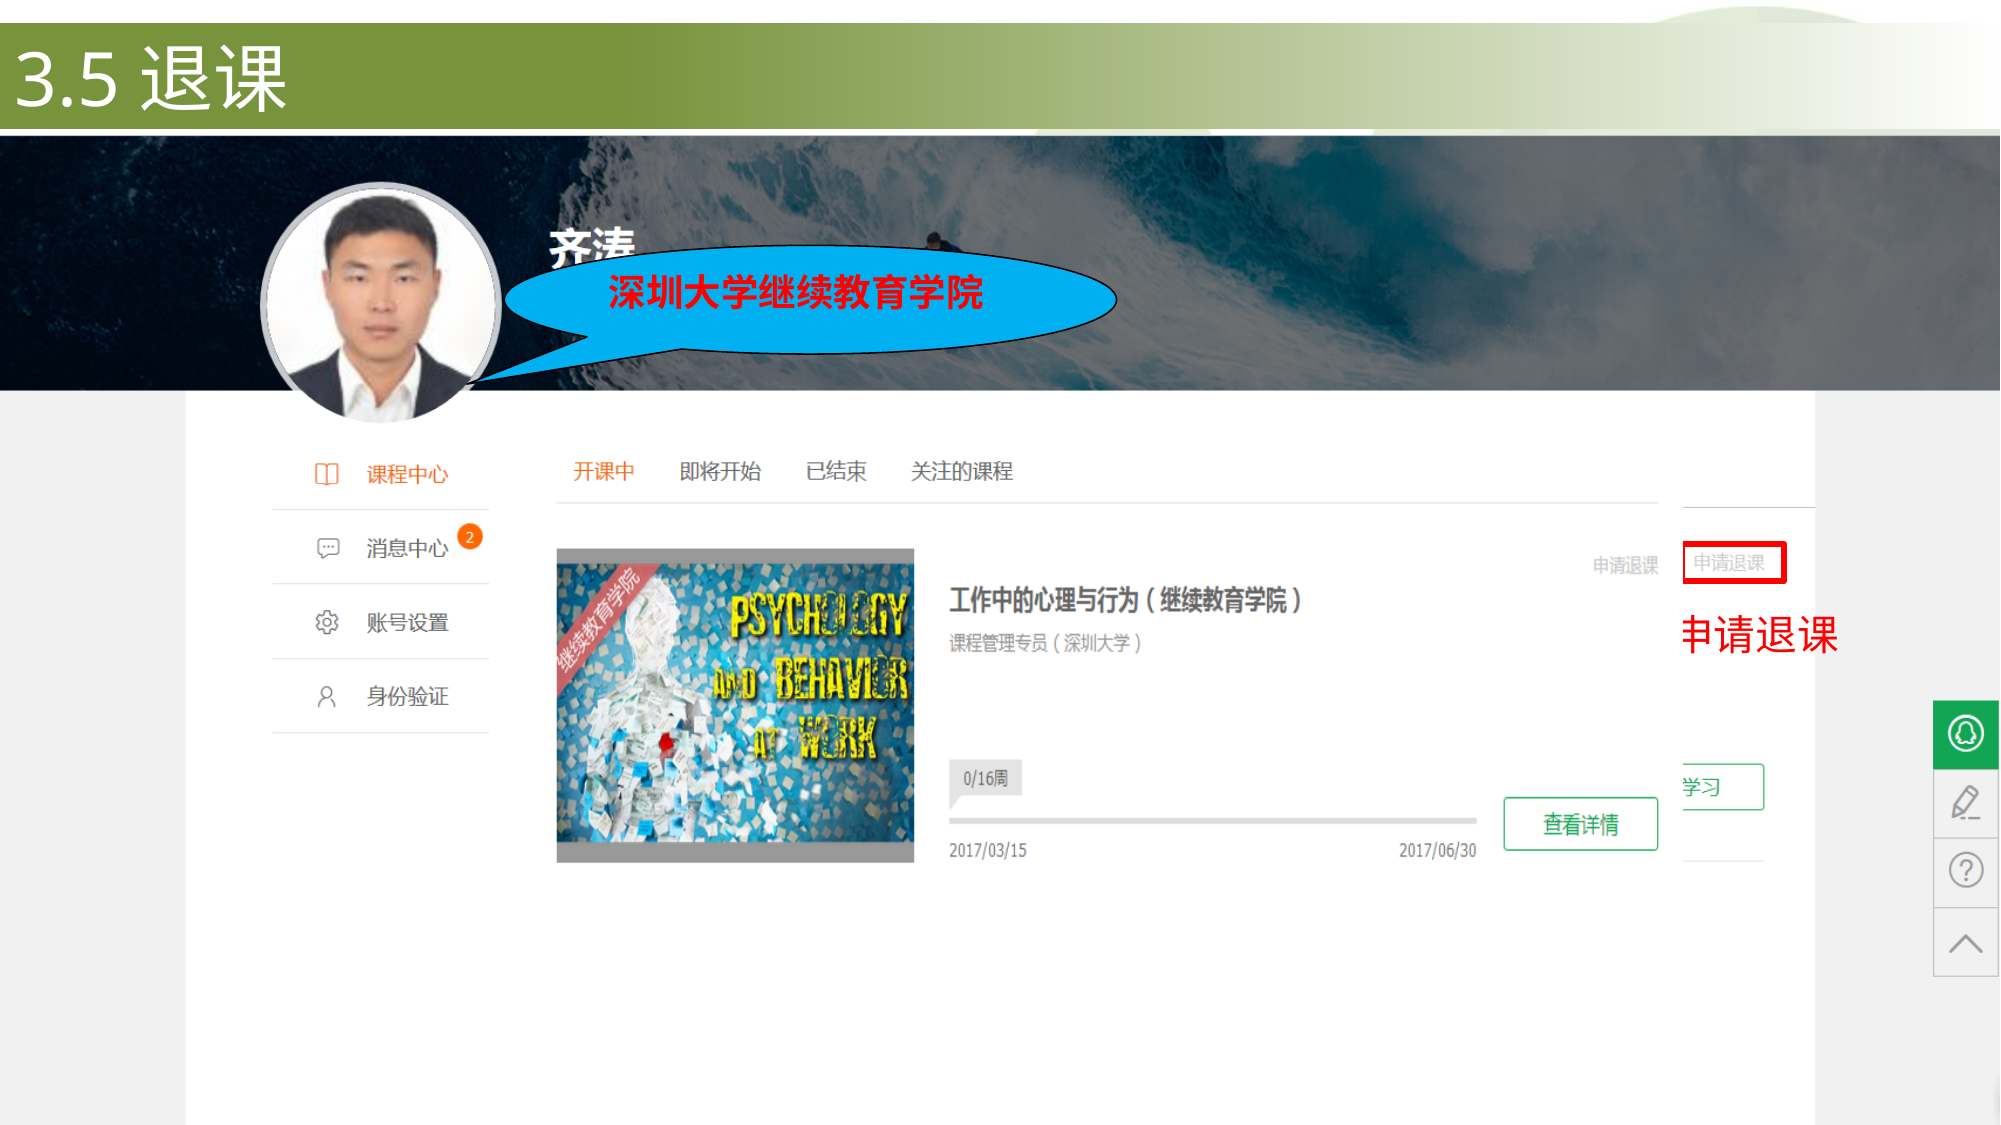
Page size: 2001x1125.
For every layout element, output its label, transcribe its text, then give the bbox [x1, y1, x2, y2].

text_box 3.5退课 [0, 23, 2000, 129]
picture [0, 134, 2000, 1125]
